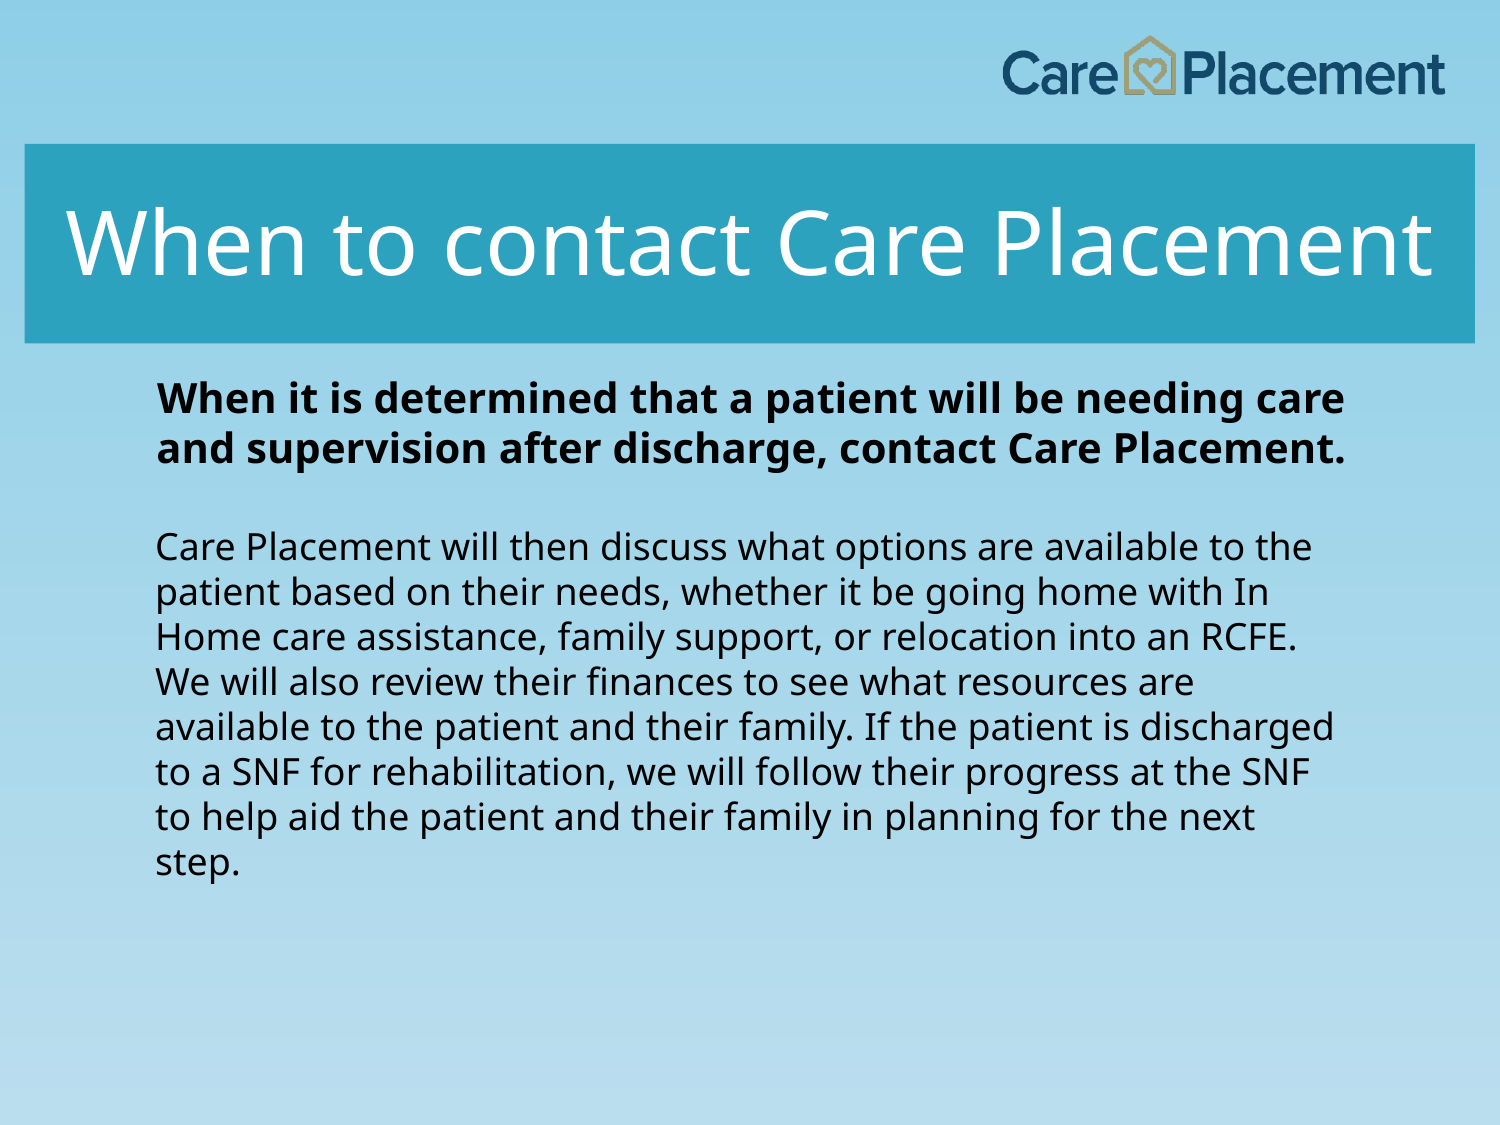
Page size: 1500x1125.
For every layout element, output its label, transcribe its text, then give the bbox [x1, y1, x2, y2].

picture [999, 32, 1449, 102]
text_box When it is determined that a patient will be needing care and supervision after discharge, contact Care Placement. Care Placement will then discuss what options are available to the patient based on their needs, whether it be going home with In Home care assistance, family support, or relocation into an RCFE. We will also review their finances to see what resources are available to the patient and their family. If the patient is discharged to a SNF for rehabilitation, we will follow their progress at the SNF to help aid the patient and their family in planning for the next step. [140, 364, 1363, 890]
title When to contact Care Placement [24, 143, 1475, 344]
